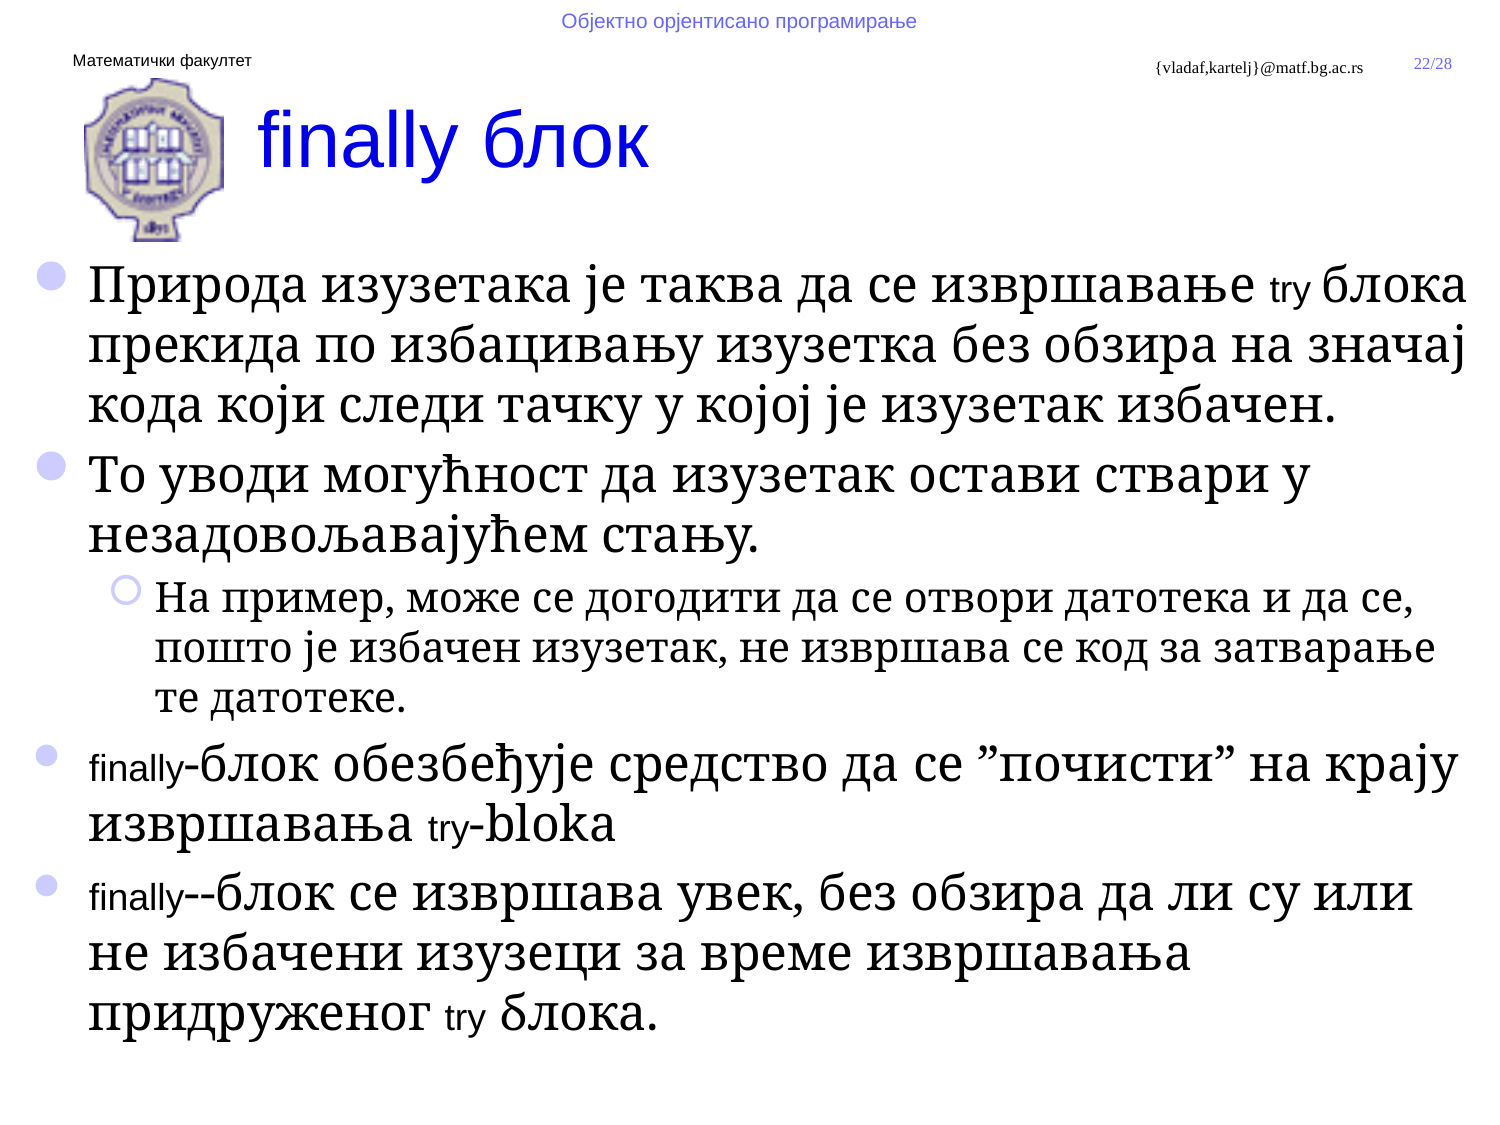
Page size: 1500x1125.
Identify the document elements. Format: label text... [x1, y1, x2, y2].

picture [84, 78, 224, 242]
list Природа изузетака је таква да се извршавање try блока прекида по избацивању изузетка без обзира на значај кода који следи тачку у којој је изузетак избачен. То уводи могућност да изузетак остави ствари у незадовољавајућем стању. На пример, може се догодити да се отвори датотека и да се, пошто је избачен изузетак, не извршава се код за затварање те датотеке. finally-блок обезбеђује средство да сe ”почисти” на крају извршавања try-bloka finally--блок се извршава увек, без обзира да ли су или не избачени изузеци за време извршавања придруженог try блока. [17, 245, 1500, 1020]
title finally блок [242, 41, 1500, 231]
